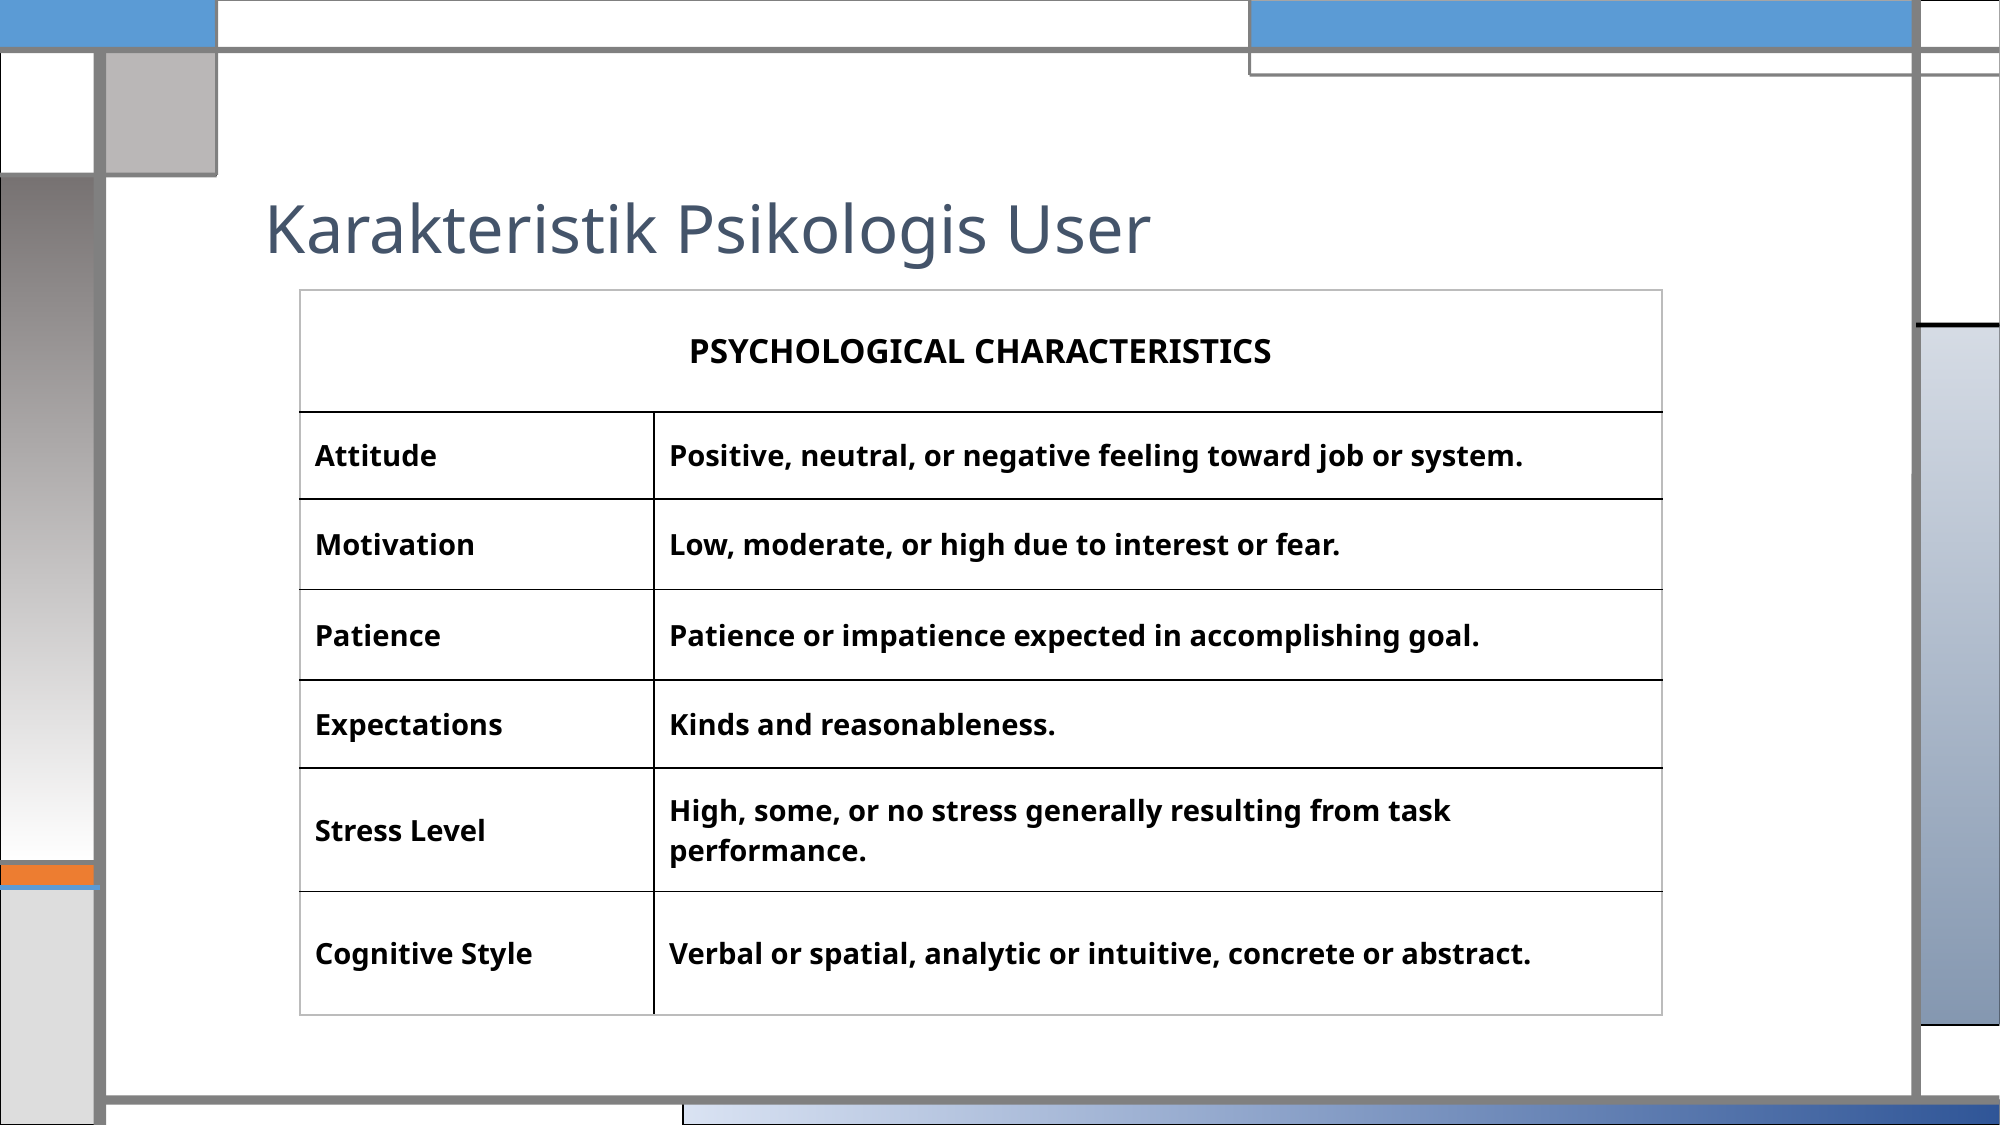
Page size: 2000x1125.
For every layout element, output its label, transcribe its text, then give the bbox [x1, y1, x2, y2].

table_cell Patience [301, 590, 653, 679]
table_cell Patience or impatience expected in accomplishing goal. [655, 590, 1661, 679]
table_header PSYCHOLOGICAL CHARACTERISTICS [301, 291, 1661, 411]
table_cell Verbal or spatial, analytic or intuitive, concrete or abstract. [655, 892, 1661, 1014]
table_cell Expectations [301, 681, 653, 767]
table_cell Attitude [301, 413, 653, 498]
table_cell Kinds and reasonableness. [655, 681, 1661, 767]
table_cell Positive, neutral, or negative feeling toward job or system. [655, 413, 1661, 498]
table_cell Motivation [301, 500, 653, 589]
title Karakteristik Psikologis User [249, 87, 1825, 275]
table_cell Cognitive Style [301, 892, 653, 1014]
table_cell Low, moderate, or high due to interest or fear. [655, 500, 1661, 589]
table_cell Stress Level [301, 769, 653, 891]
table_cell High, some, or no stress generally resulting from task performance. [655, 769, 1661, 891]
